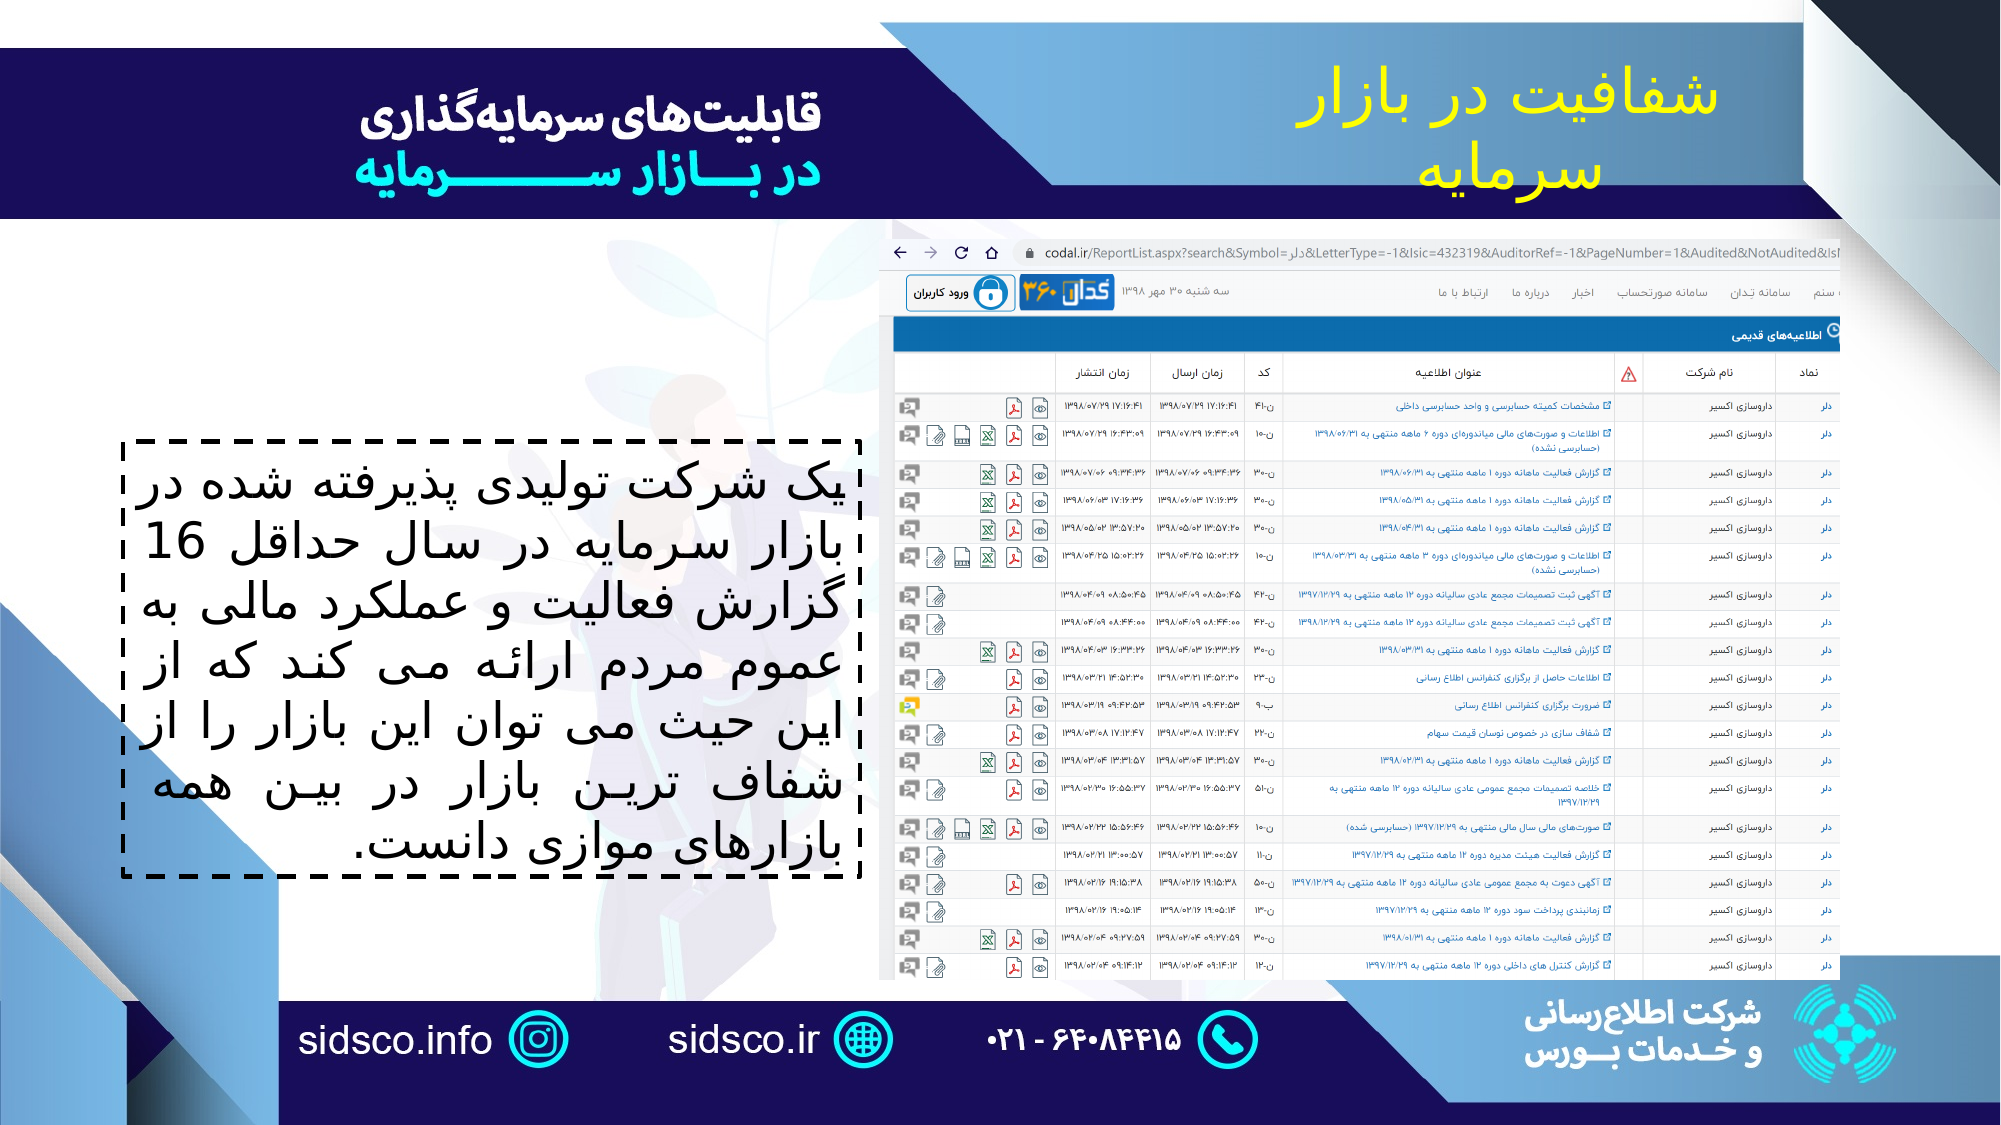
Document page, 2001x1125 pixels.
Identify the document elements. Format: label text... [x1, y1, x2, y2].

picture [0, 0, 2001, 1125]
text_box یک شرکت تولیدی پذیرفته شده در بازار سرمایه در سال حداقل 16 گزارش فعالیت و عملکرد مالی به عموم مردم ارائه می کند که از این حیث می توان این بازار را از شفاف ترین بازار در بین همه بازارهای موازی دانست. [122, 441, 860, 877]
text_box شفافیت در بازار سرمایه [1181, 34, 1840, 217]
